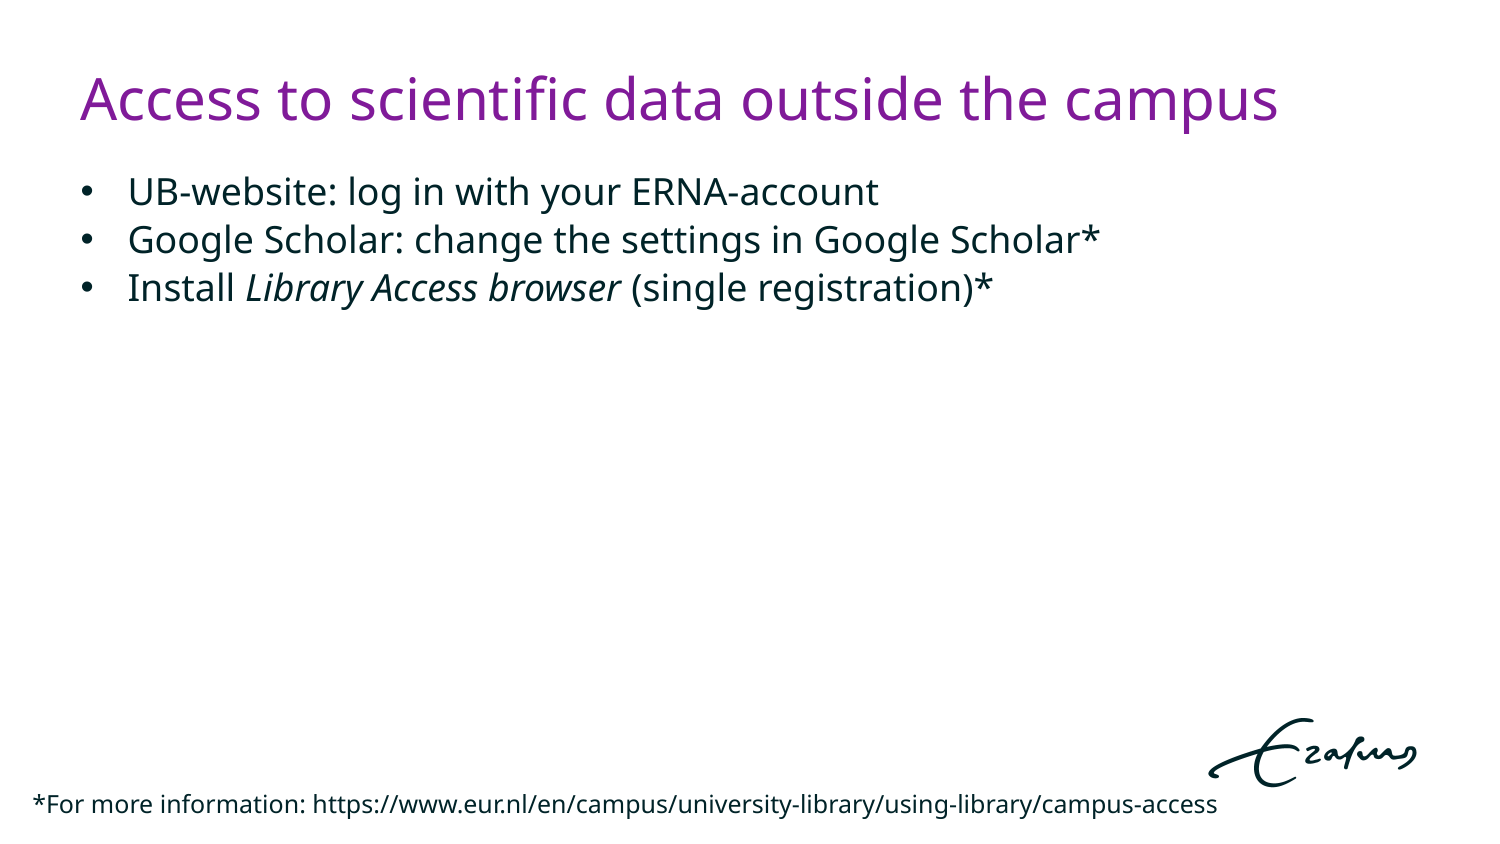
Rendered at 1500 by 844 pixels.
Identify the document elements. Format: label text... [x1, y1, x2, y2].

title Access to scientific data outside the campus [80, 64, 1422, 160]
text_box *For more information: https://www.eur.nl/en/campus/university-library/using-library/campus-access [17, 781, 1263, 826]
picture [1198, 705, 1434, 800]
list UB-website: log in with your ERNA-account Google Scholar: change the settings in Google Scholar* Install Library Access browser (single registration)* [80, 165, 1422, 715]
